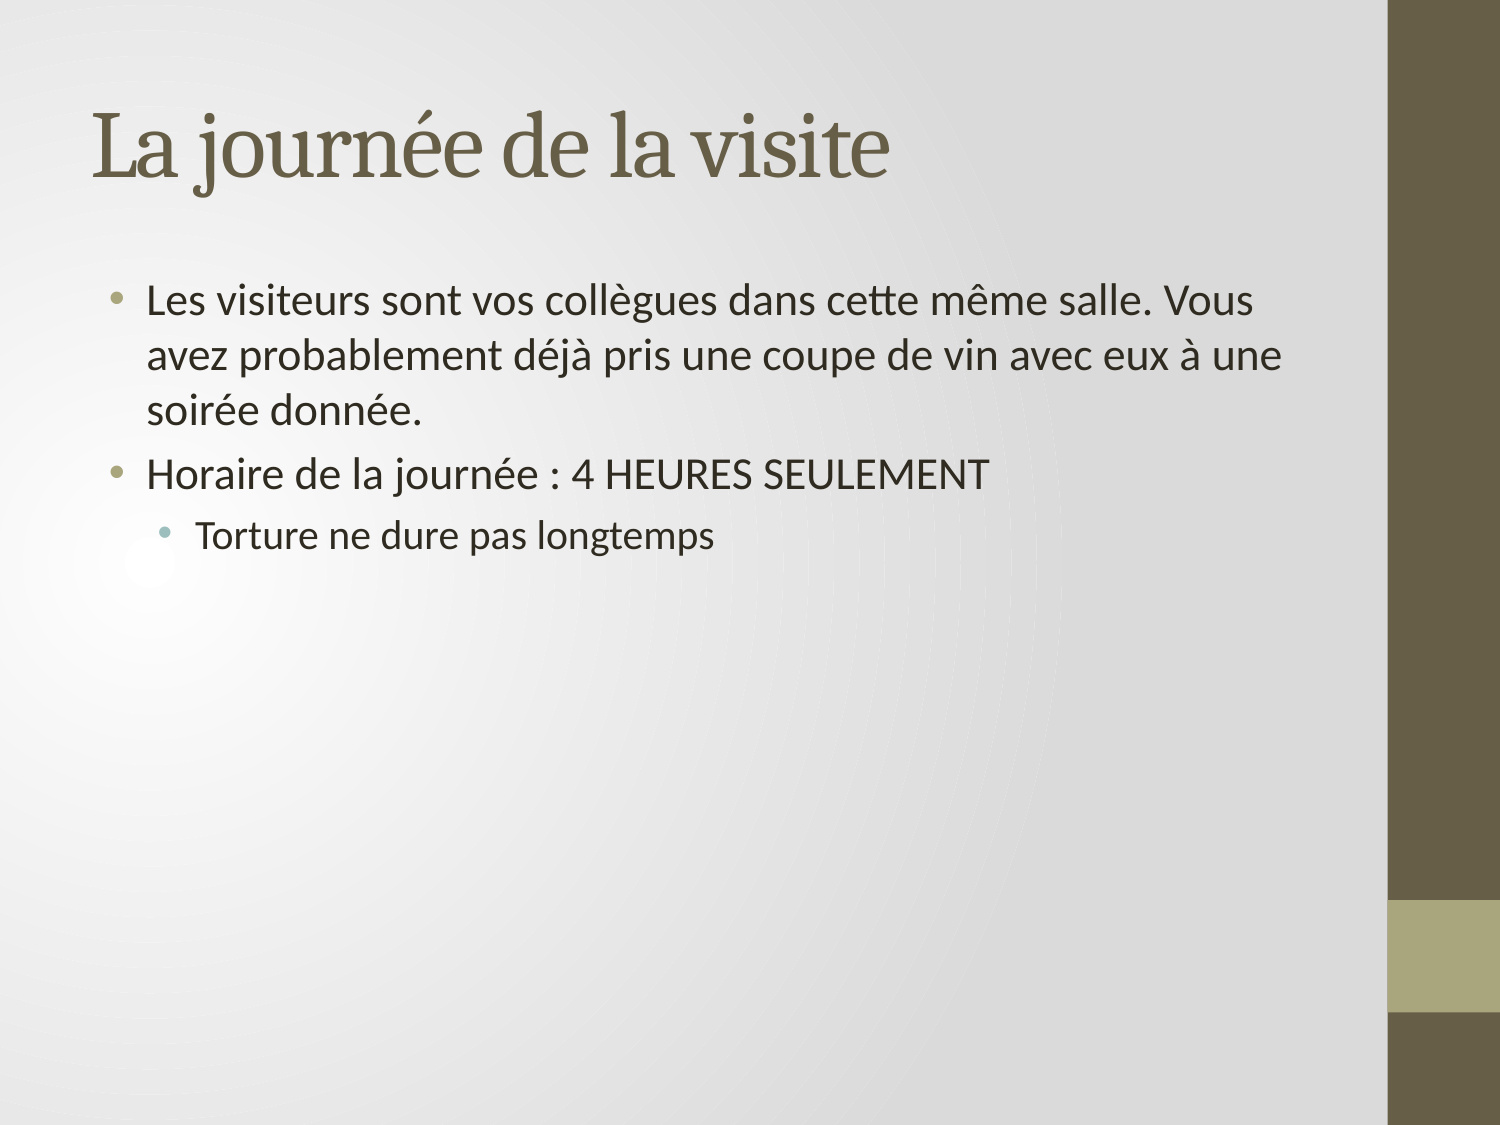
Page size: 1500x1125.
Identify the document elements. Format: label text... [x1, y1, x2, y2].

title La journée de la visite [75, 45, 1325, 233]
list Les visiteurs sont vos collègues dans cette même salle. Vous avez probablement déjà pris une coupe de vin avec eux à une soirée donnée. Horaire de la journée : 4 HEURES SEULEMENT Torture ne dure pas longtemps [75, 262, 1325, 1050]
